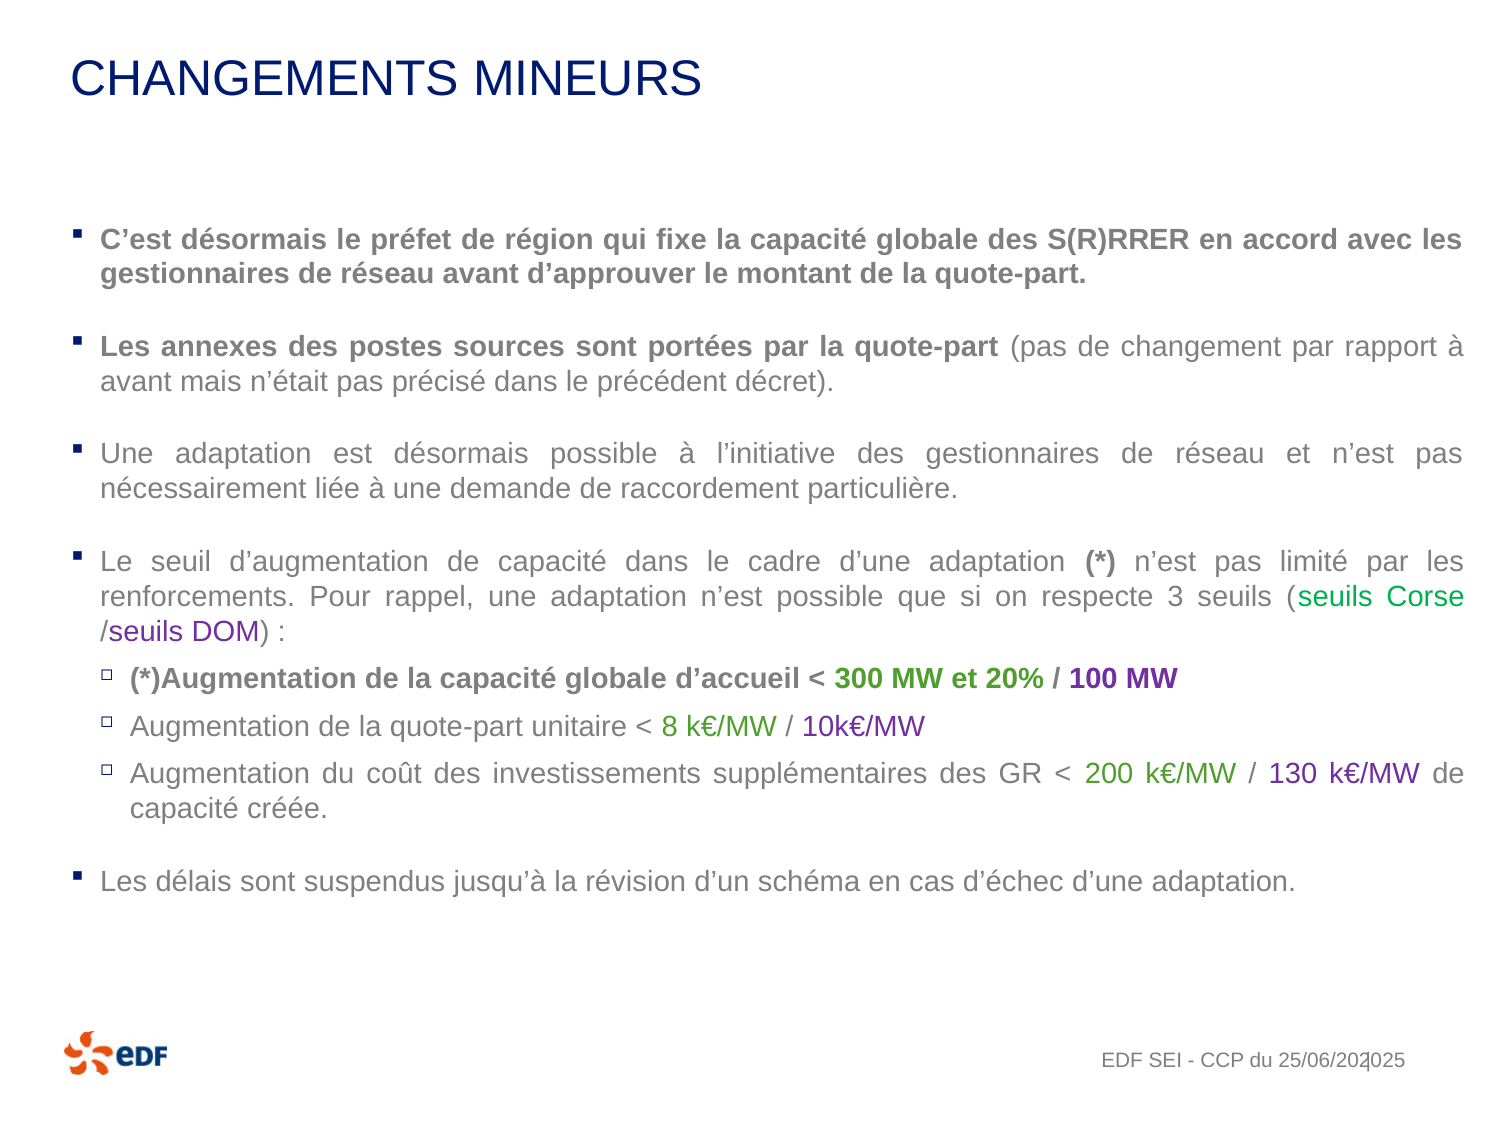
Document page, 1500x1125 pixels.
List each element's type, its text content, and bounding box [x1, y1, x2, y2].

footer EDF SEI - CCP du 25/06/2020 [750, 1046, 1388, 1072]
picture [64, 1031, 167, 1075]
list C’est désormais le préfet de région qui fixe la capacité globale des S(R)RRER en accord avec les gestionnaires de réseau avant d’approuver le montant de la quote-part. Les annexes des postes sources sont portées par la quote-part (pas de changement par rapport à avant mais n’était pas précisé dans le précédent décret). Une adaptation est désormais possible à l’initiative des gestionnaires de réseau et n’est pas nécessairement liée à une demande de raccordement particulière. Le seuil d’augmentation de capacité dans le cadre d’une adaptation (*) n’est pas limité par les renforcements. Pour rappel, une adaptation n’est possible que si on respecte 3 seuils (seuils Corse /seuils DOM) : (*)Augmentation de la capacité globale d’accueil < 300 MW et 20% / 100 MW Augmentation de la quote-part unitaire < 8 k€/MW / 10k€/MW Augmentation du coût des investissements supplémentaires des GR < 200 k€/MW / 130 k€/MW de capacité créée. Les délais sont suspendus jusqu’à la révision d’un schéma en cas d’échec d’une adaptation. [64, 219, 1471, 953]
title Changements mineurs [64, 45, 1436, 185]
